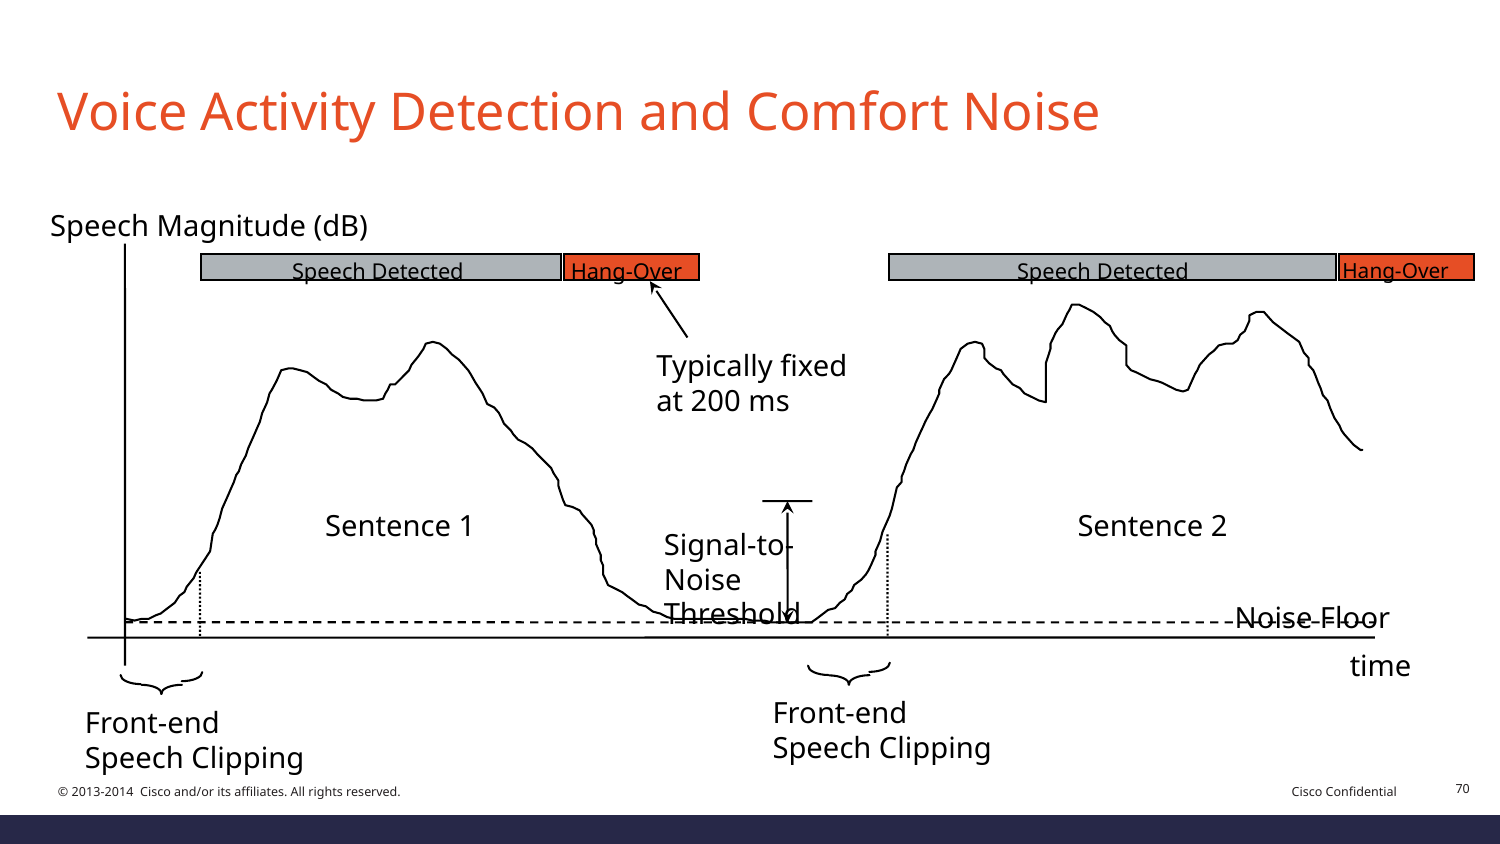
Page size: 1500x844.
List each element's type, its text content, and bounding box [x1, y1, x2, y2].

text_box Sentence 1 [310, 499, 491, 550]
text_box Front-end Speech Clipping [69, 696, 320, 782]
text_box [888, 253, 1001, 281]
text_box [181, 672, 203, 682]
text_box [649, 281, 663, 295]
text_box time [1334, 640, 1427, 691]
text_box [120, 675, 142, 685]
text_box Front-end Speech Clipping [757, 687, 1008, 773]
text_box Hang-Over [1327, 250, 1464, 291]
text_box [201, 253, 277, 281]
text_box Noise Floor [1219, 591, 1406, 642]
text_box [1464, 253, 1474, 281]
text_box Speech Detected [277, 249, 480, 292]
text_box [869, 662, 890, 672]
text_box [141, 684, 161, 694]
text_box Signal-to- Noise Threshold [648, 518, 817, 639]
text_box Speech Detected [1001, 249, 1205, 292]
text_box [1205, 253, 1327, 281]
text_box Speech Magnitude (dB) [35, 199, 384, 250]
text_box [848, 675, 870, 685]
text_box [817, 304, 1363, 619]
text_box [125, 341, 648, 621]
text_box [480, 253, 555, 281]
text_box [161, 684, 183, 694]
text_box Sentence 2 [1062, 499, 1244, 550]
text_box [828, 675, 849, 685]
text_box Typically fixed at 200 ms [641, 340, 863, 426]
text_box Hang-Over [555, 250, 698, 292]
title Voice Activity Detection and Comfort Noise [42, 55, 1464, 176]
text_box [807, 665, 829, 676]
text_box [781, 501, 794, 514]
